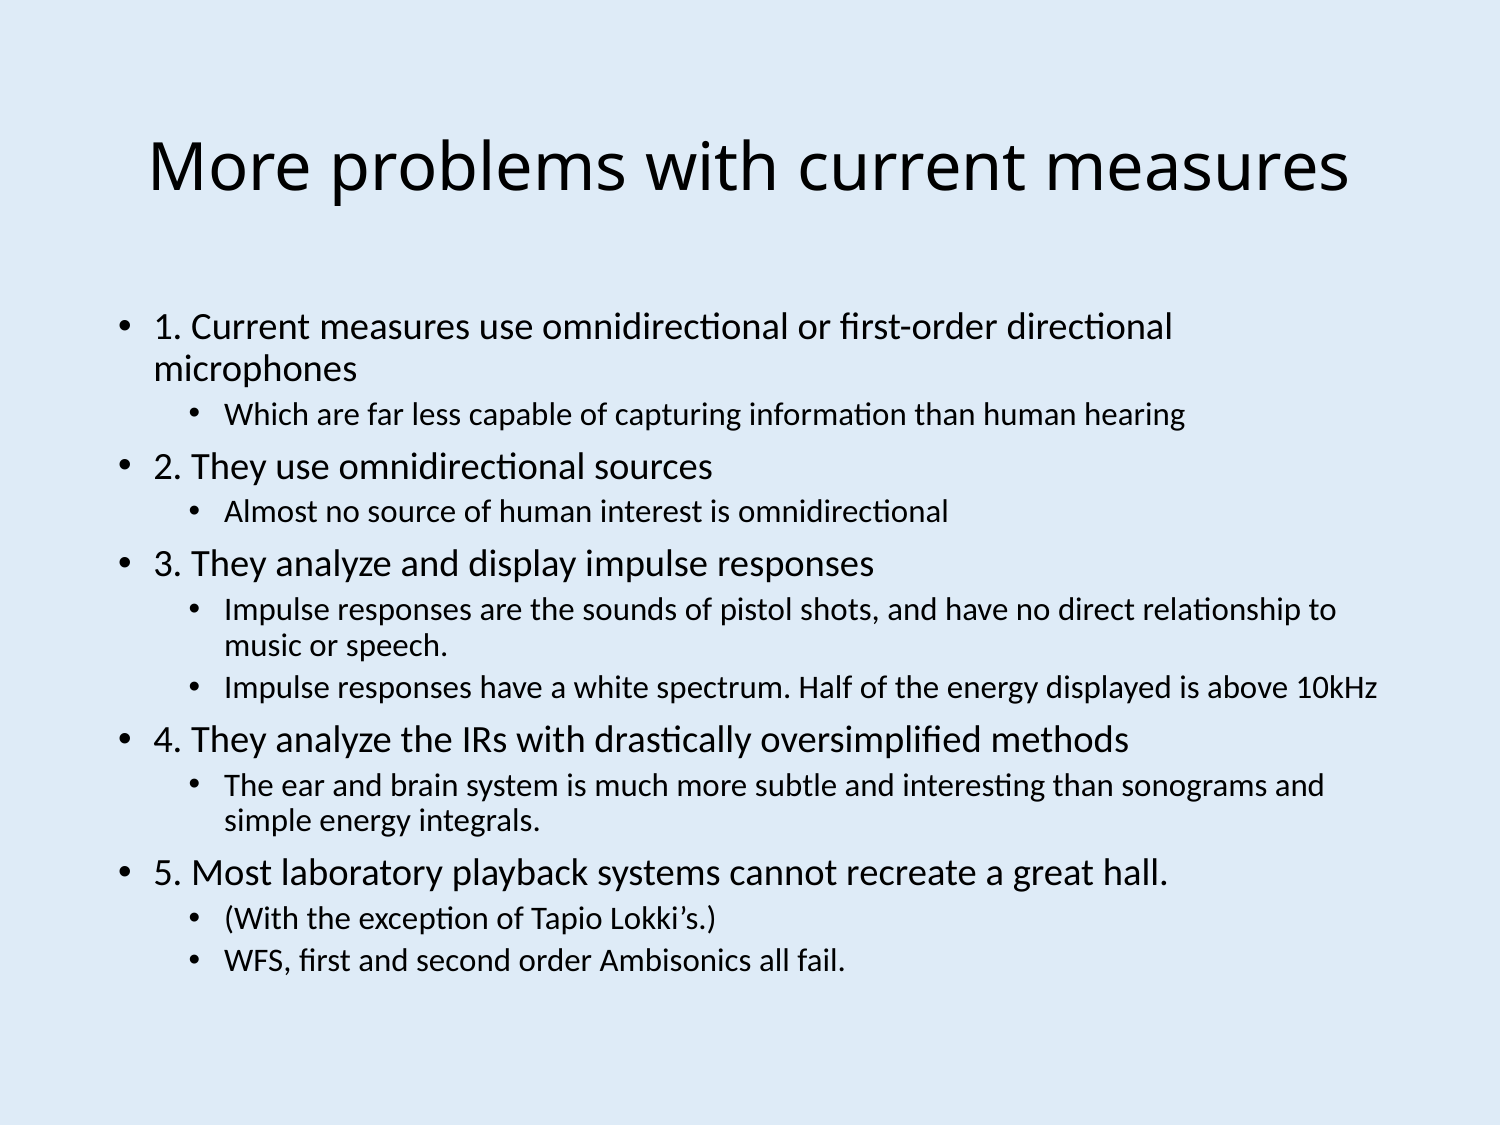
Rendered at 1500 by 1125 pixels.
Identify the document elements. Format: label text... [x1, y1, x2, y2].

list 1. Current measures use omnidirectional or first-order directional microphones Which are far less capable of capturing information than human hearing 2. They use omnidirectional sources Almost no source of human interest is omnidirectional 3. They analyze and display impulse responses Impulse responses are the sounds of pistol shots, and have no direct relationship to music or speech. Impulse responses have a white spectrum. Half of the energy displayed is above 10kHz 4. They analyze the IRs with drastically oversimplified methods The ear and brain system is much more subtle and interesting than sonograms and simple energy integrals. 5. Most laboratory playback systems cannot recreate a great hall. (With the exception of Tapio Lokki’s.) WFS, first and second order Ambisonics all fail. [103, 299, 1397, 1014]
title More problems with current measures [103, 59, 1397, 278]
